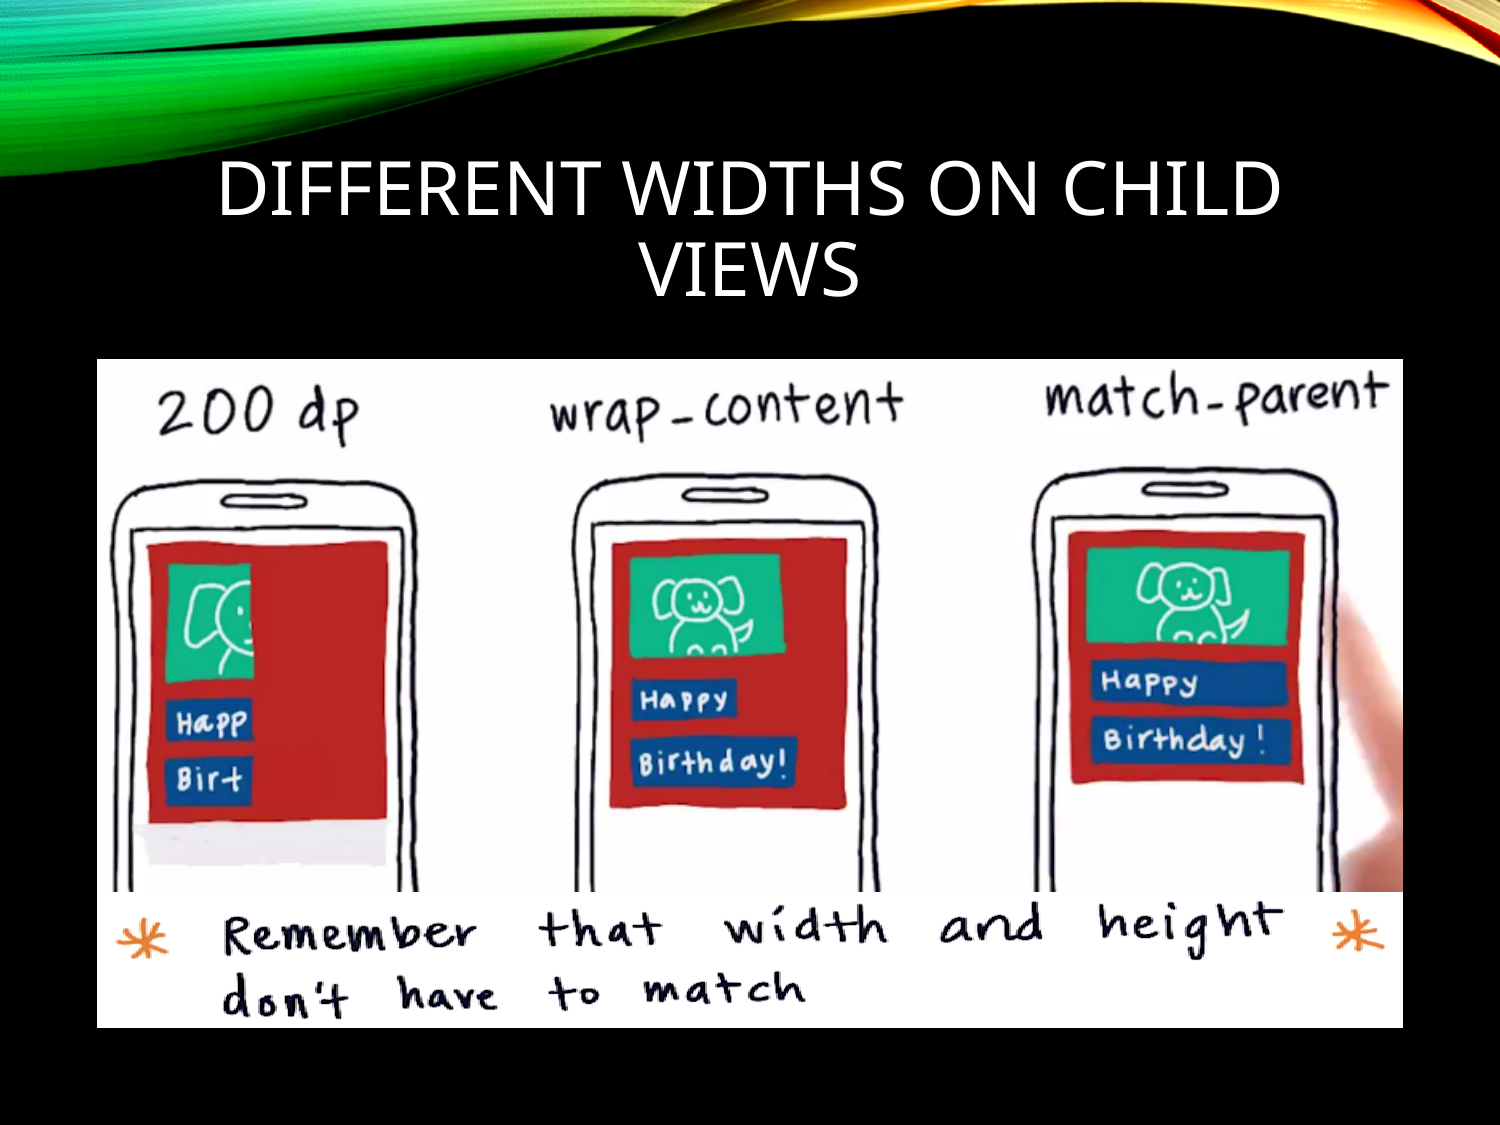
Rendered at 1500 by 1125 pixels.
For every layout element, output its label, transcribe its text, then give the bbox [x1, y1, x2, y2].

picture [0, 0, 1500, 178]
title Different widths on child views [97, 125, 1403, 338]
picture [97, 359, 1403, 1028]
